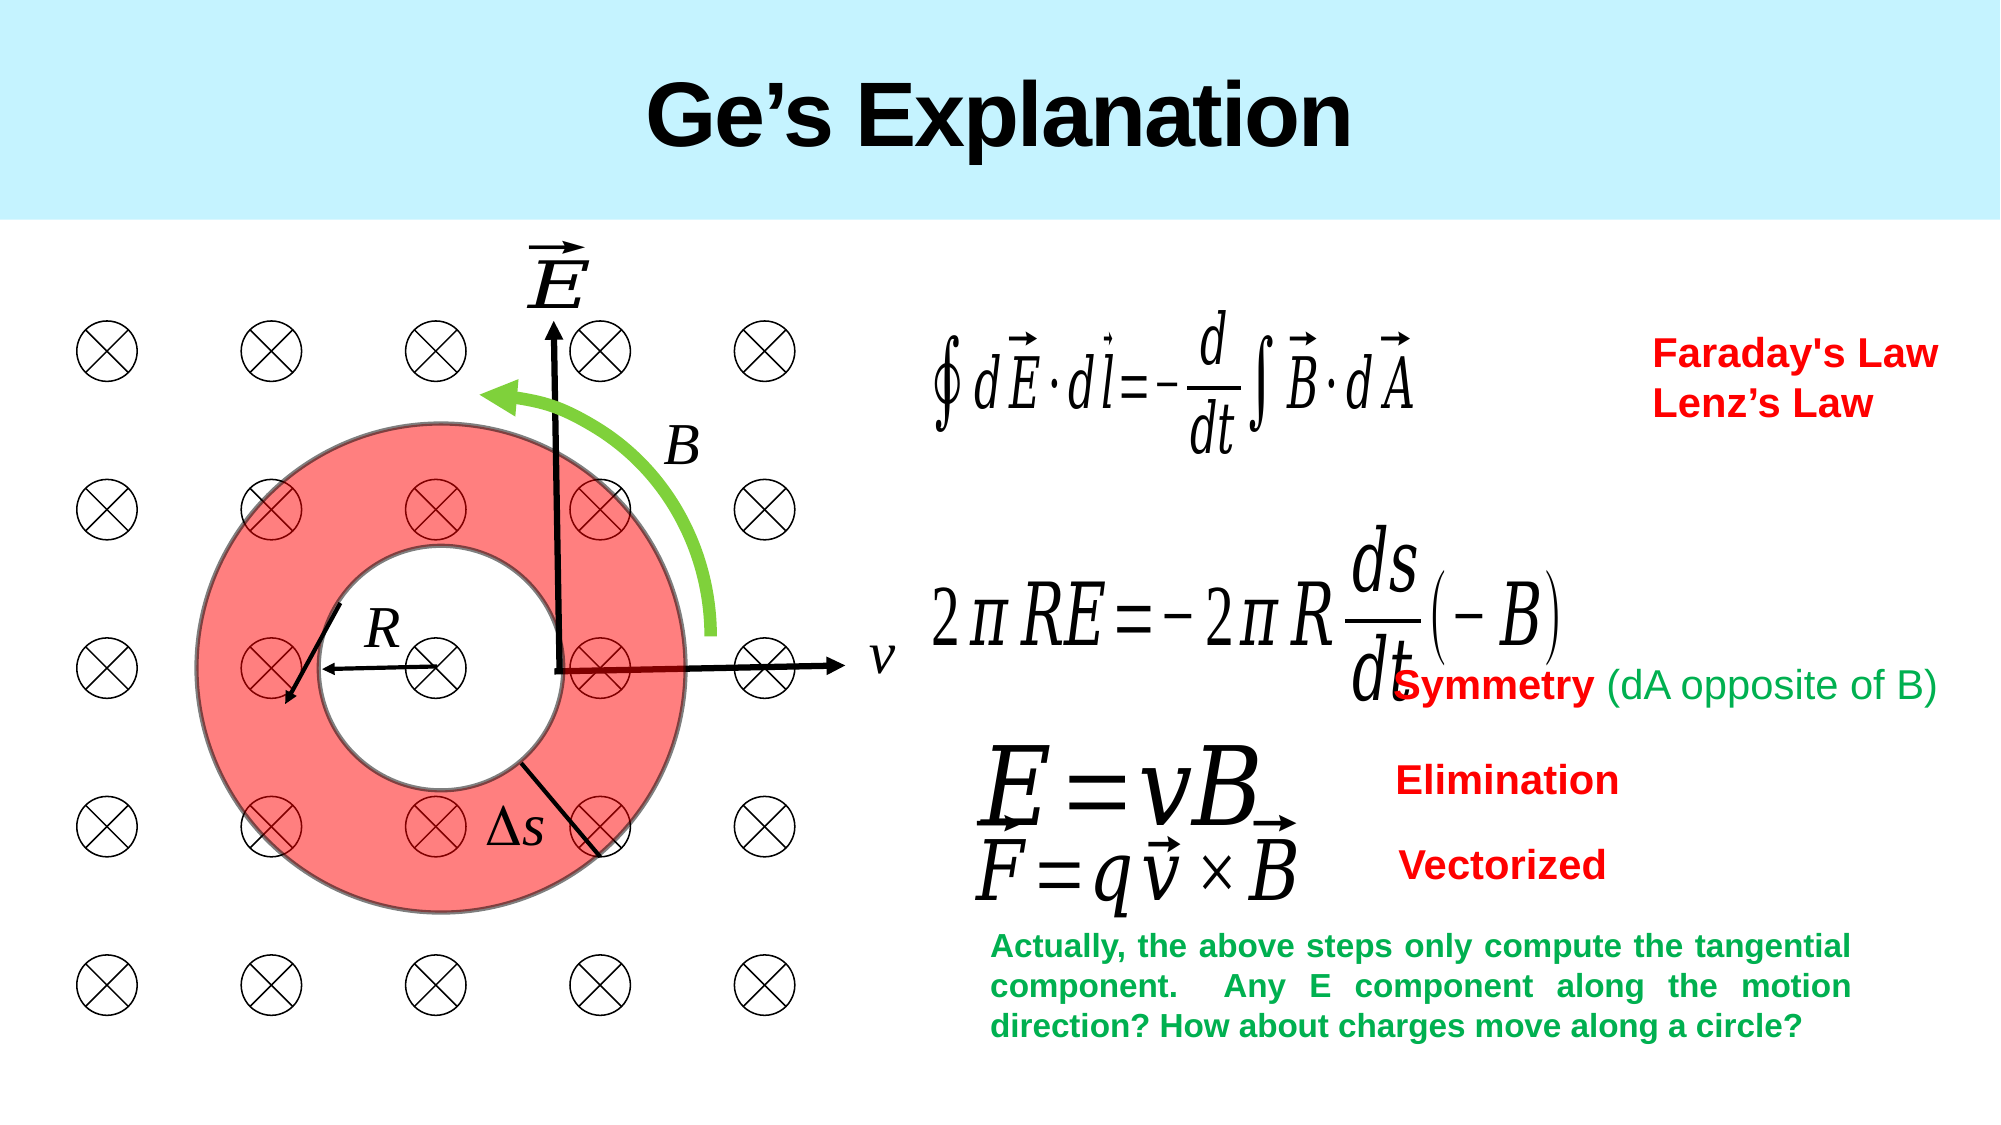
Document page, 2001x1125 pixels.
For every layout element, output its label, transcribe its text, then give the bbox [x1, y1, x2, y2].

title Ge’s Explanation [0, 0, 2000, 220]
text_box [254, 651, 371, 656]
text_box Vectorized [1383, 830, 1859, 896]
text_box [857, 613, 918, 694]
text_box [76, 320, 796, 1016]
text_box Faraday's Law Lenz’s Law [1637, 318, 1970, 434]
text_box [419, 665, 438, 670]
text_box Actually, the above steps only compute the tangential component. Any E component along the motion direction? How about charges move along a circle? [975, 916, 1868, 1052]
text_box To explain these soon As your homework, please explain this slide in your words [373, 384, 741, 508]
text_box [520, 762, 601, 858]
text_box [321, 665, 348, 670]
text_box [648, 391, 716, 478]
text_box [380, 493, 734, 501]
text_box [349, 587, 417, 661]
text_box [553, 665, 846, 672]
text_box Symmetry (dA opposite of B) [1378, 650, 1993, 716]
text_box Elimination [1380, 745, 1857, 811]
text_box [472, 785, 515, 866]
